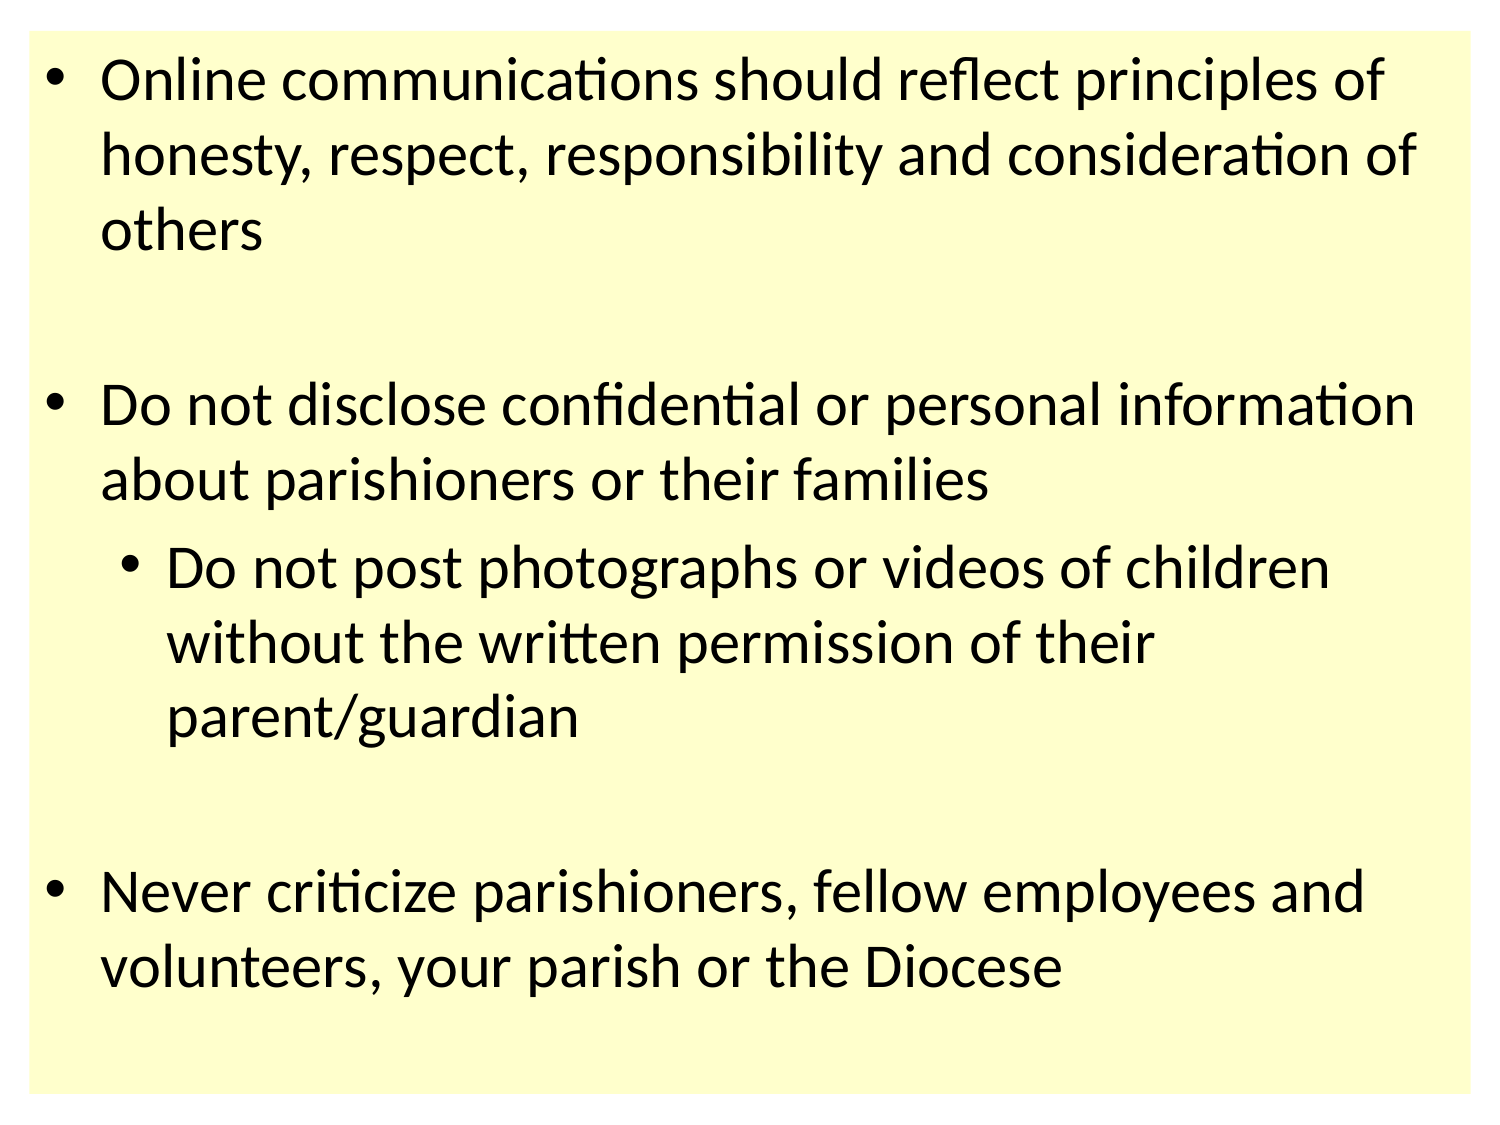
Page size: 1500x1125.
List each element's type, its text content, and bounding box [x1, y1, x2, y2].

list Online communications should reflect principles of honesty, respect, responsibility and consideration of others Do not disclose confidential or personal information about parishioners or their families Do not post photographs or videos of children without the written permission of their parent/guardian Never criticize parishioners, fellow employees and volunteers, your parish or the Diocese [29, 30, 1471, 1094]
